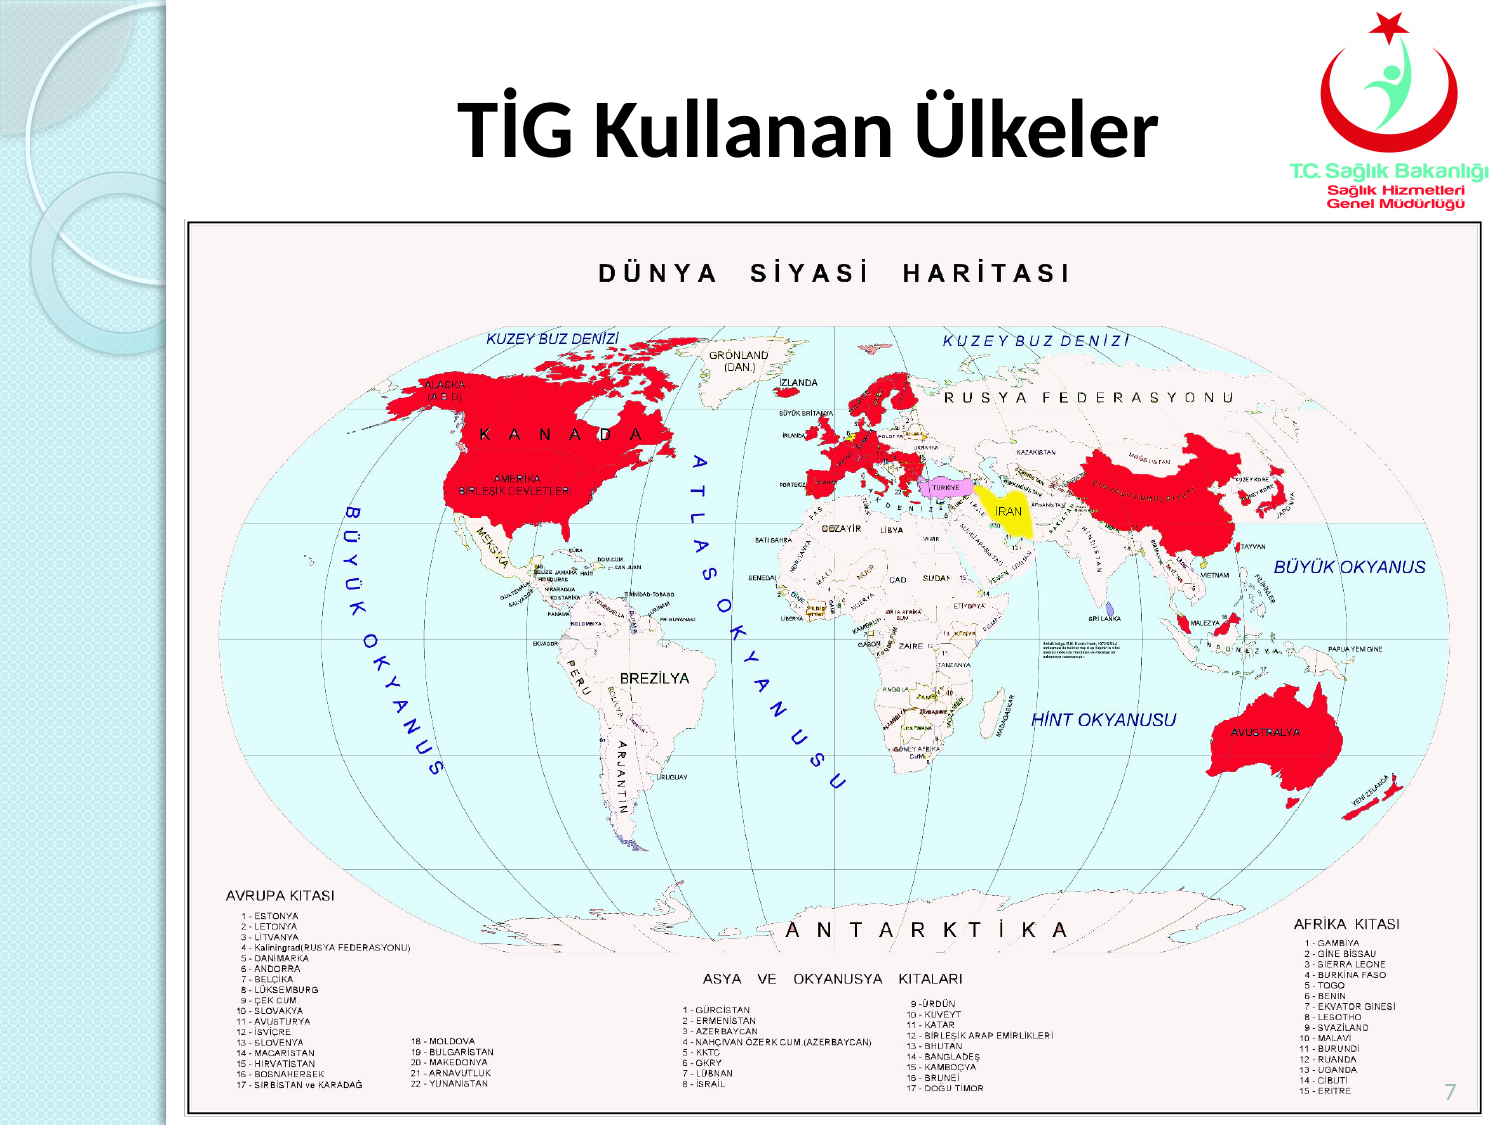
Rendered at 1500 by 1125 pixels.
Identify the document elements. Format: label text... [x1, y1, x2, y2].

title TİG Kullanan Ülkeler [159, 66, 1281, 195]
picture [1288, 11, 1489, 212]
picture [182, 219, 1483, 1118]
